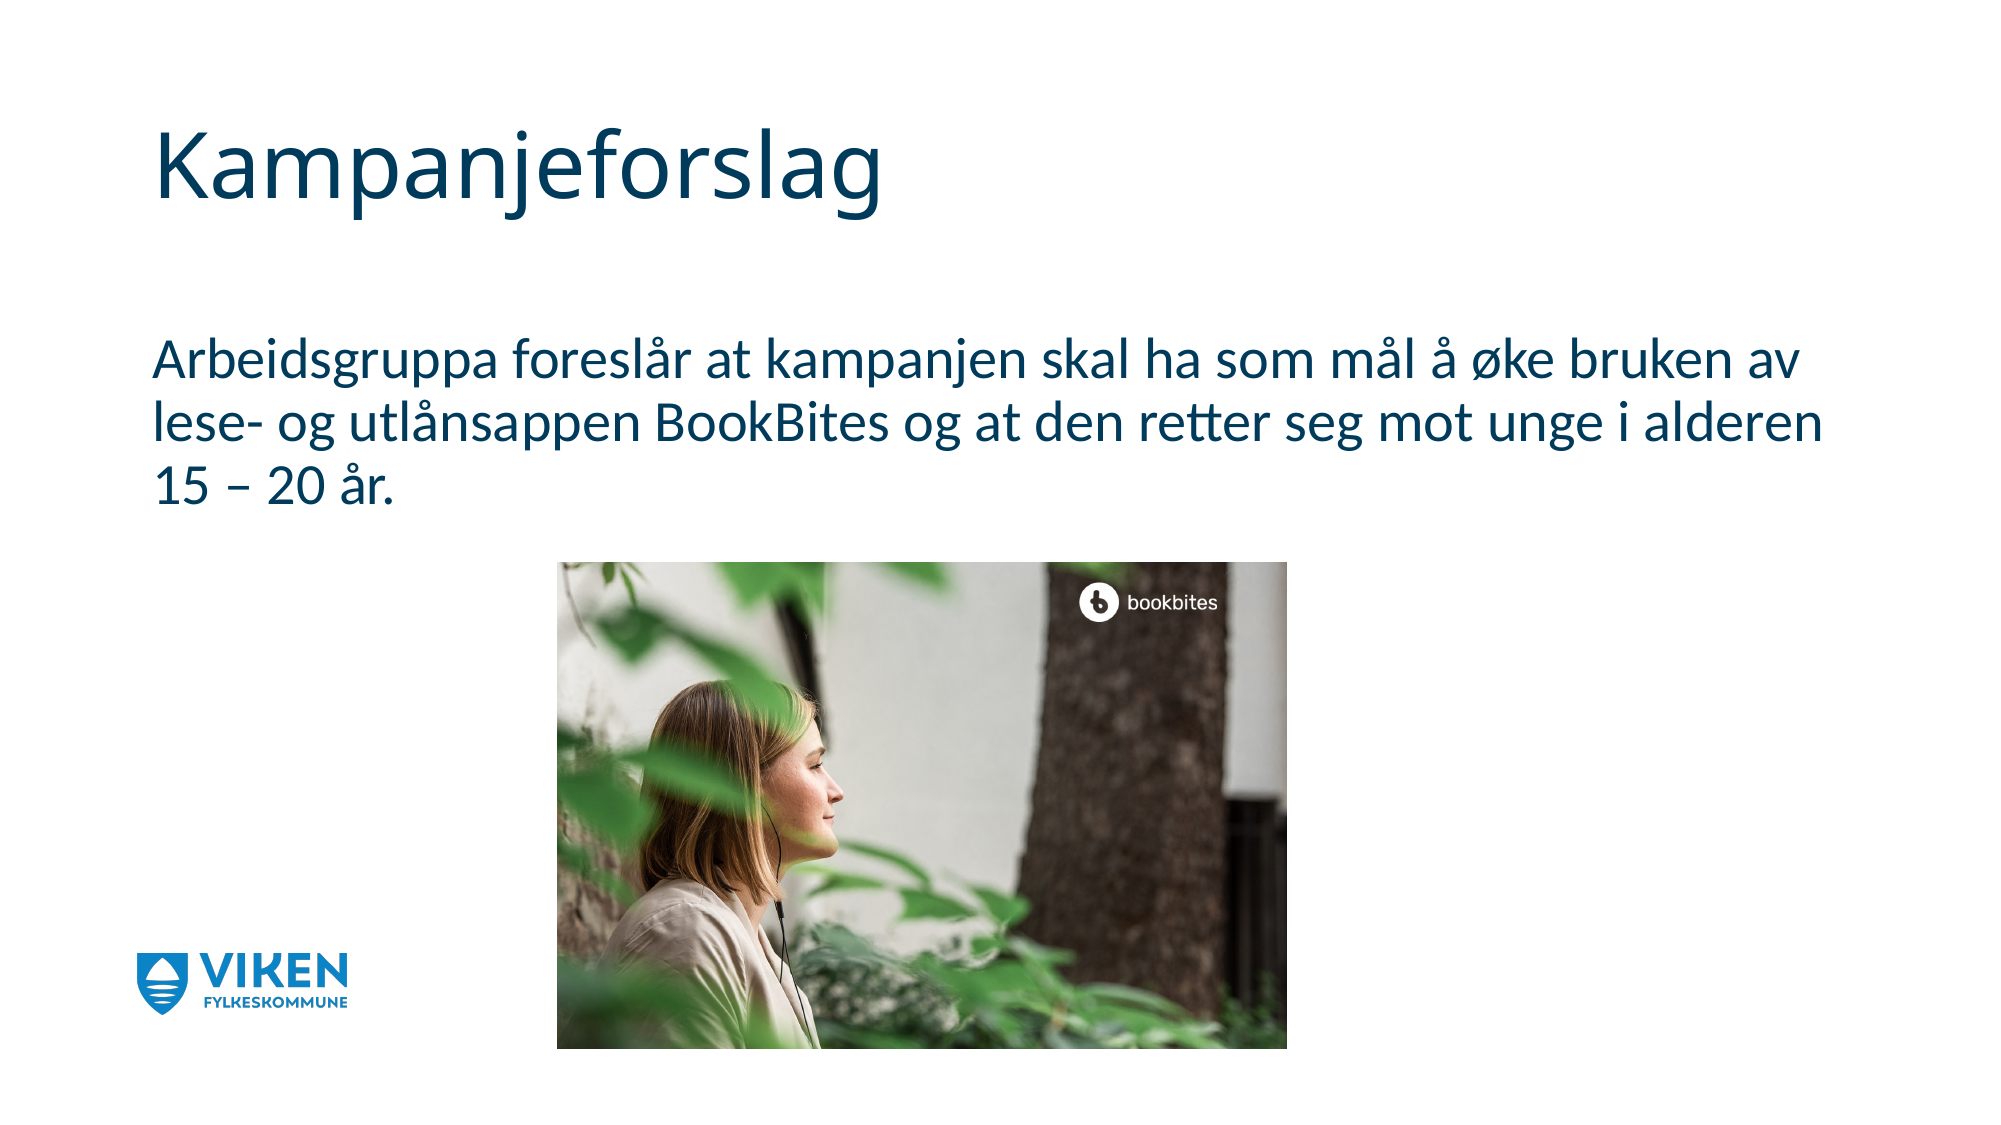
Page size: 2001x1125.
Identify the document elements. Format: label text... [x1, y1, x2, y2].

list Arbeidsgruppa foreslår at kampanjen skal ha som mål å øke bruken av lese- og utlånsappen BookBites og at den retter seg mot unge i alderen 15 – 20 år. [137, 321, 1863, 849]
title Kampanjeforslag [137, 59, 1863, 278]
picture [557, 562, 1287, 1049]
picture [137, 953, 347, 1015]
